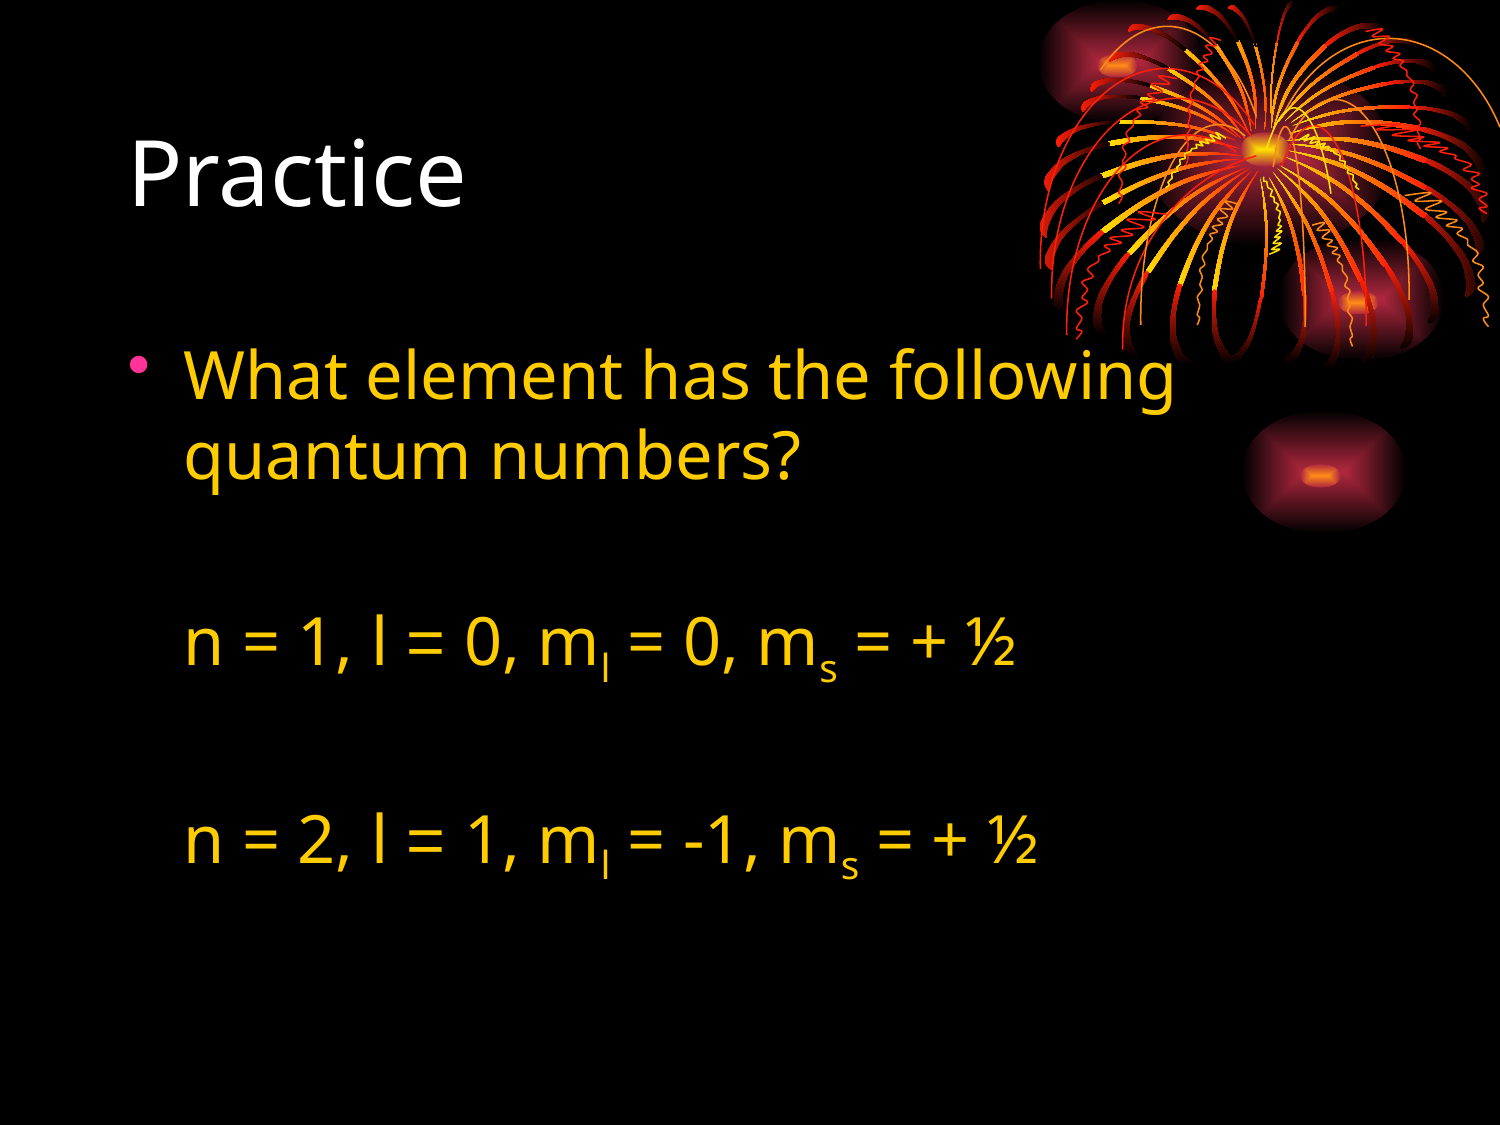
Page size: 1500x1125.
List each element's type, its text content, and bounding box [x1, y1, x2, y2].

title Practice [112, 49, 1388, 290]
list What element has the following quantum numbers? n = 1, l = 0, ml = 0, ms = + ½ n = 2, l = 1, ml = -1, ms = + ½ [112, 324, 1388, 1000]
